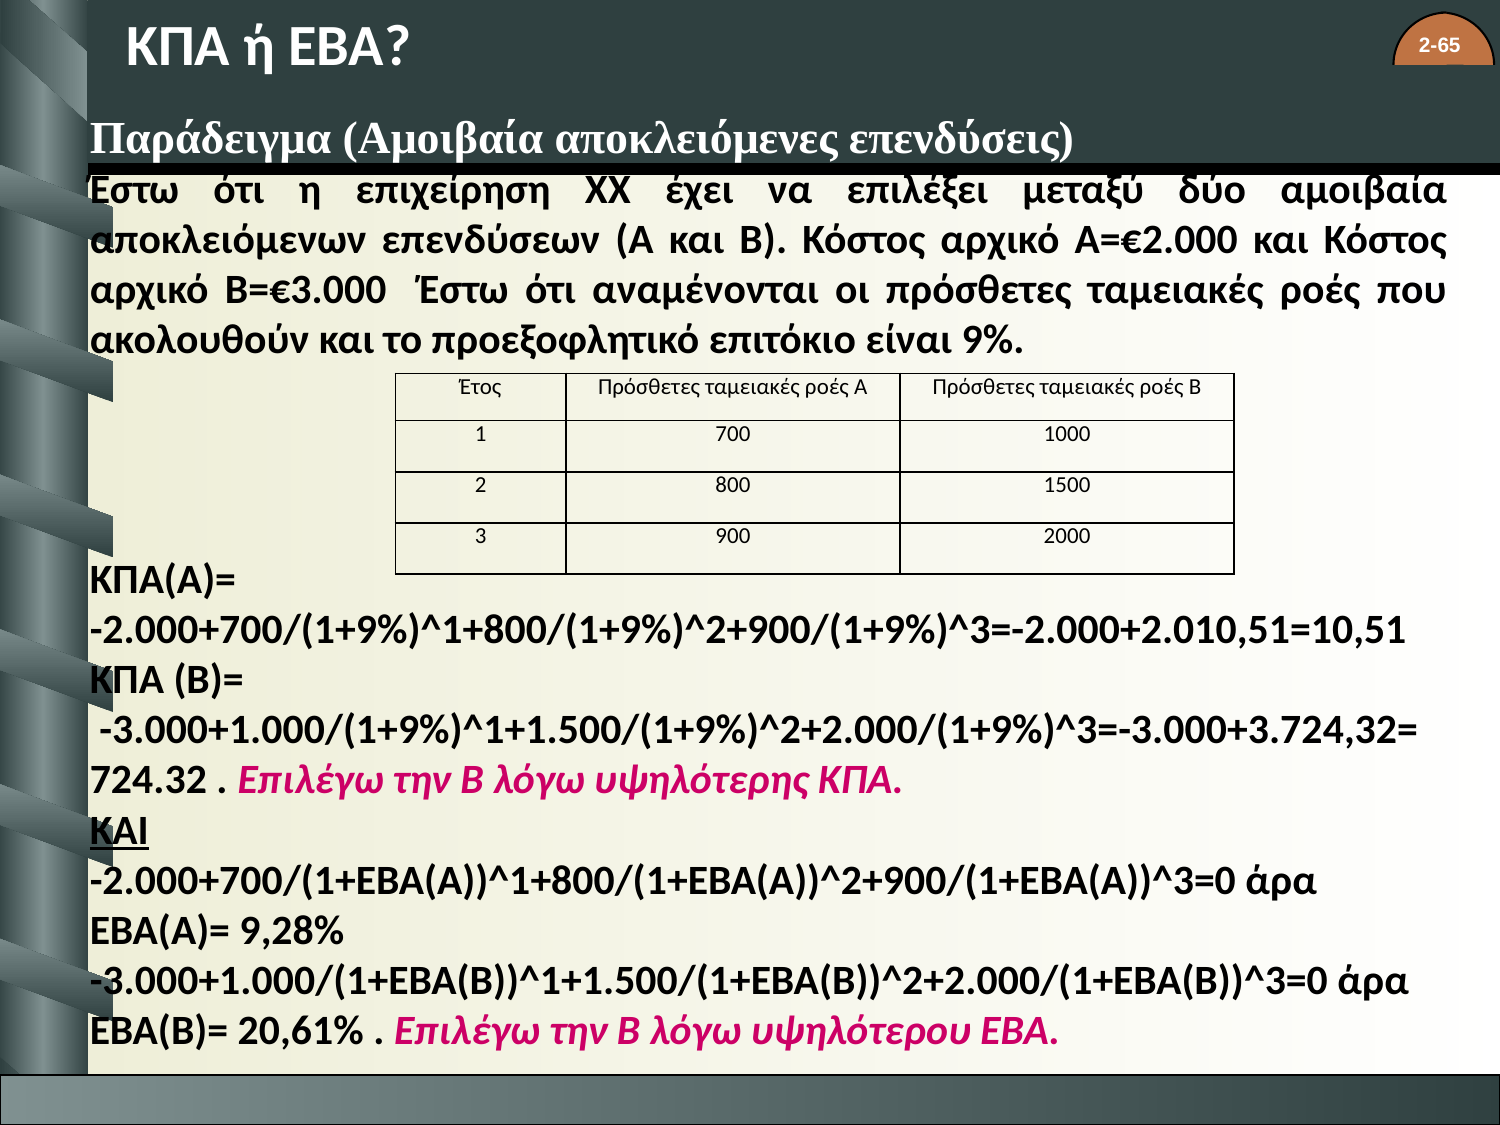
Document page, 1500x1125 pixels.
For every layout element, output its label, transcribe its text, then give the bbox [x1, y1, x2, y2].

table_cell 800 [567, 473, 899, 522]
table_header Πρόσθετες ταμειακές ροές Β [901, 374, 1233, 420]
text_box ΚΠΑ ή ΕΒΑ? [74, 75, 1500, 85]
table_header Πρόσθετες ταμειακές ροές Α [567, 374, 899, 420]
table_cell 1000 [901, 421, 1233, 471]
table_cell 2000 [901, 524, 1233, 573]
text_box Παράδειγμα (Αμοιβαία αποκλειόμενες επενδύσεις) Έστω ότι η επιχείρηση ΧΧ έχει να επιλέξει μεταξύ δύο αμοιβαία αποκλειόμενων επενδύσεων (Α και Β). Κόστος αρχικό Α=€2.000 και Κόστος αρχικό Β=€3.000 Έστω ότι αναμένονται οι πρόσθετες ταμειακές ροές που ακολουθούν και το προεξοφλητικό επιτόκιο είναι 9%. ΚΠΑ(Α)= -2.000+700/(1+9%)^1+800/(1+9%)^2+900/(1+9%)^3=-2.000+2.010,51=10,51 ΚΠΑ (Β)= -3.000+1.000/(1+9%)^1+1.500/(1+9%)^2+2.000/(1+9%)^3=-3.000+3.724,32= 724.32 . Επιλέγω την Β λόγω υψηλότερης ΚΠΑ. ΚΑΙ -2.000+700/(1+ΕΒΑ(Α))^1+800/(1+ΕΒΑ(Α))^2+900/(1+ΕΒΑ(Α))^3=0 άρα ΕΒΑ(Α)= 9,28% -3.000+1.000/(1+ΕΒΑ(Β))^1+1.500/(1+ΕΒΑ(Β))^2+2.000/(1+ΕΒΑ(Β))^3=0 άρα ΕΒΑ(Β)= 20,61% . Επιλέγω την Β λόγω υψηλότερου ΕΒΑ. [75, 99, 1463, 1110]
text_box [0, 1, 1500, 75]
table_cell 1 [396, 421, 565, 471]
table_header Έτος [396, 374, 565, 420]
table_cell 1500 [901, 473, 1233, 522]
table_cell 900 [567, 524, 899, 573]
table_cell 700 [567, 421, 899, 471]
table_cell 3 [396, 524, 565, 573]
text_box [100, 113, 1341, 514]
table_cell 2 [396, 473, 565, 522]
